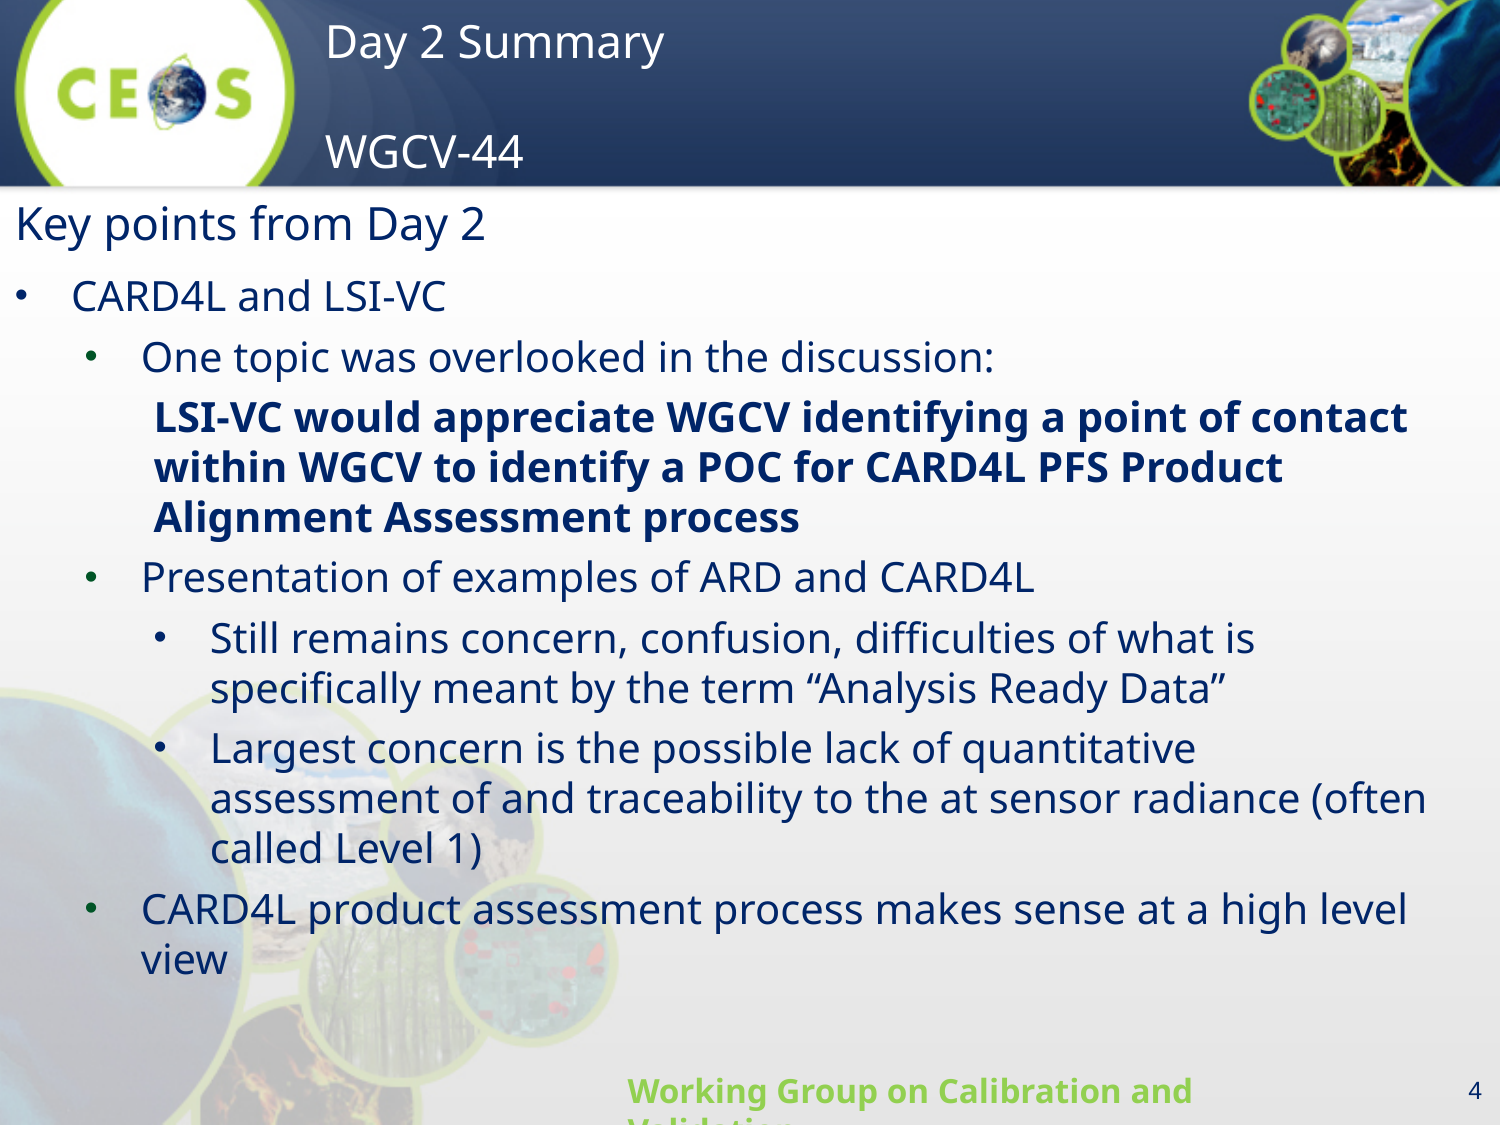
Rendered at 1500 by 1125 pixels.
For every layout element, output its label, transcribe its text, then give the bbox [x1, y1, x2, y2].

picture [665, 1089, 672, 1099]
picture [893, 1089, 900, 1099]
picture [821, 1089, 828, 1099]
list Key points from Day 2 [0, 187, 1363, 262]
picture [842, 1088, 849, 1099]
picture [0, 0, 1500, 1125]
picture [1086, 1089, 1093, 1099]
picture [1179, 1089, 1186, 1099]
picture [1007, 1089, 1014, 1099]
list CARD4L and LSI-VC One topic was overlooked in the discussion: LSI-VC would appreciate WGCV identifying a point of contact within WGCV to identify a POC for CARD4L PFS Product Alignment Assessment process Presentation of examples of ARD and CARD4L Still remains concern, confusion, difficulties of what is specifically meant by the term “Analysis Ready Data” Largest concern is the possible lack of quantitative assessment of and traceability to the at sensor radiance (often called Level 1) CARD4L product assessment process makes sense at a high level view [0, 262, 1450, 1088]
picture [865, 1089, 872, 1099]
picture [753, 1089, 760, 1099]
